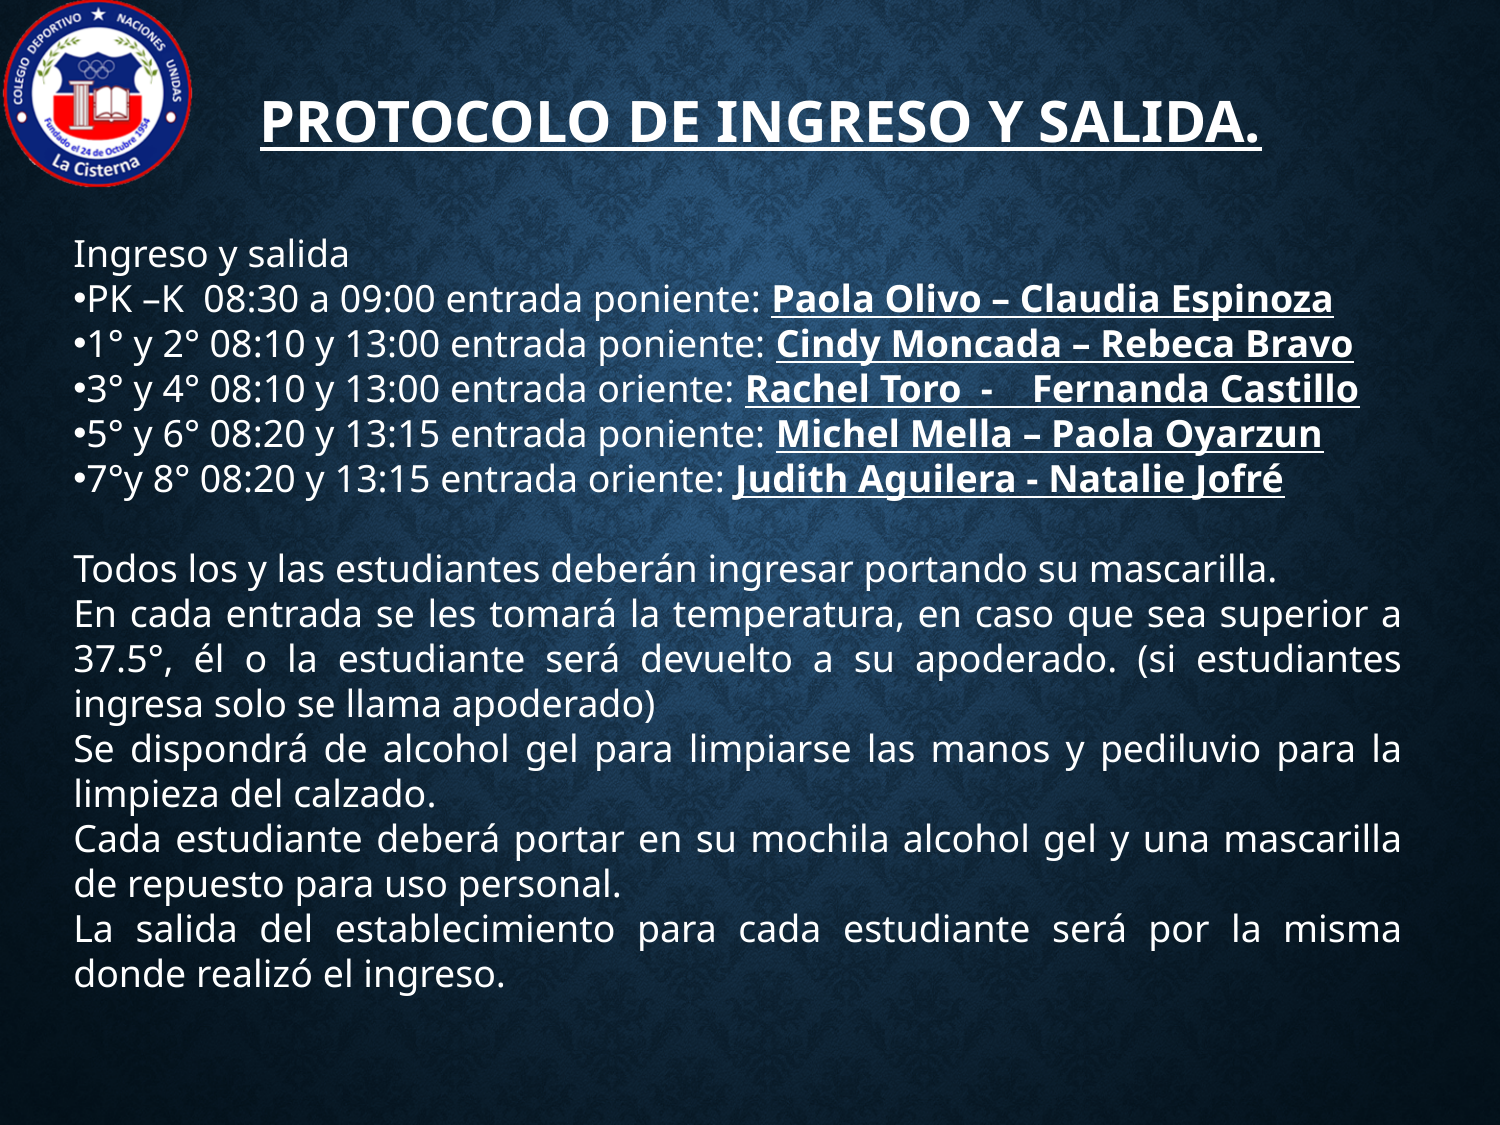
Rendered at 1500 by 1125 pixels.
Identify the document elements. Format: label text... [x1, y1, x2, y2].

picture [1, 0, 193, 189]
list [17, 187, 1483, 1083]
title Protocolo de ingreso y salida. [198, 23, 1398, 187]
text_box Ingreso y salida PK –K 08:30 a 09:00 entrada poniente: Paola Olivo – Claudia Espinoza 1° y 2° 08:10 y 13:00 entrada poniente: Cindy Moncada – Rebeca Bravo 3° y 4° 08:10 y 13:00 entrada oriente: Rachel Toro - Fernanda Castillo 5° y 6° 08:20 y 13:15 entrada poniente: Michel Mella – Paola Oyarzun 7°y 8° 08:20 y 13:15 entrada oriente: Judith Aguilera - Natalie Jofré Todos los y las estudiantes deberán ingresar portando su mascarilla. En cada entrada se les tomará la temperatura, en caso que sea superior a 37.5°, él o la estudiante será devuelto a su apoderado. (si estudiantes ingresa solo se llama apoderado) Se dispondrá de alcohol gel para limpiarse las manos y pediluvio para la limpieza del calzado. Cada estudiante deberá portar en su mochila alcohol gel y una mascarilla de repuesto para uso personal. La salida del establecimiento para cada estudiante será por la misma donde realizó el ingreso. [58, 222, 1418, 1003]
